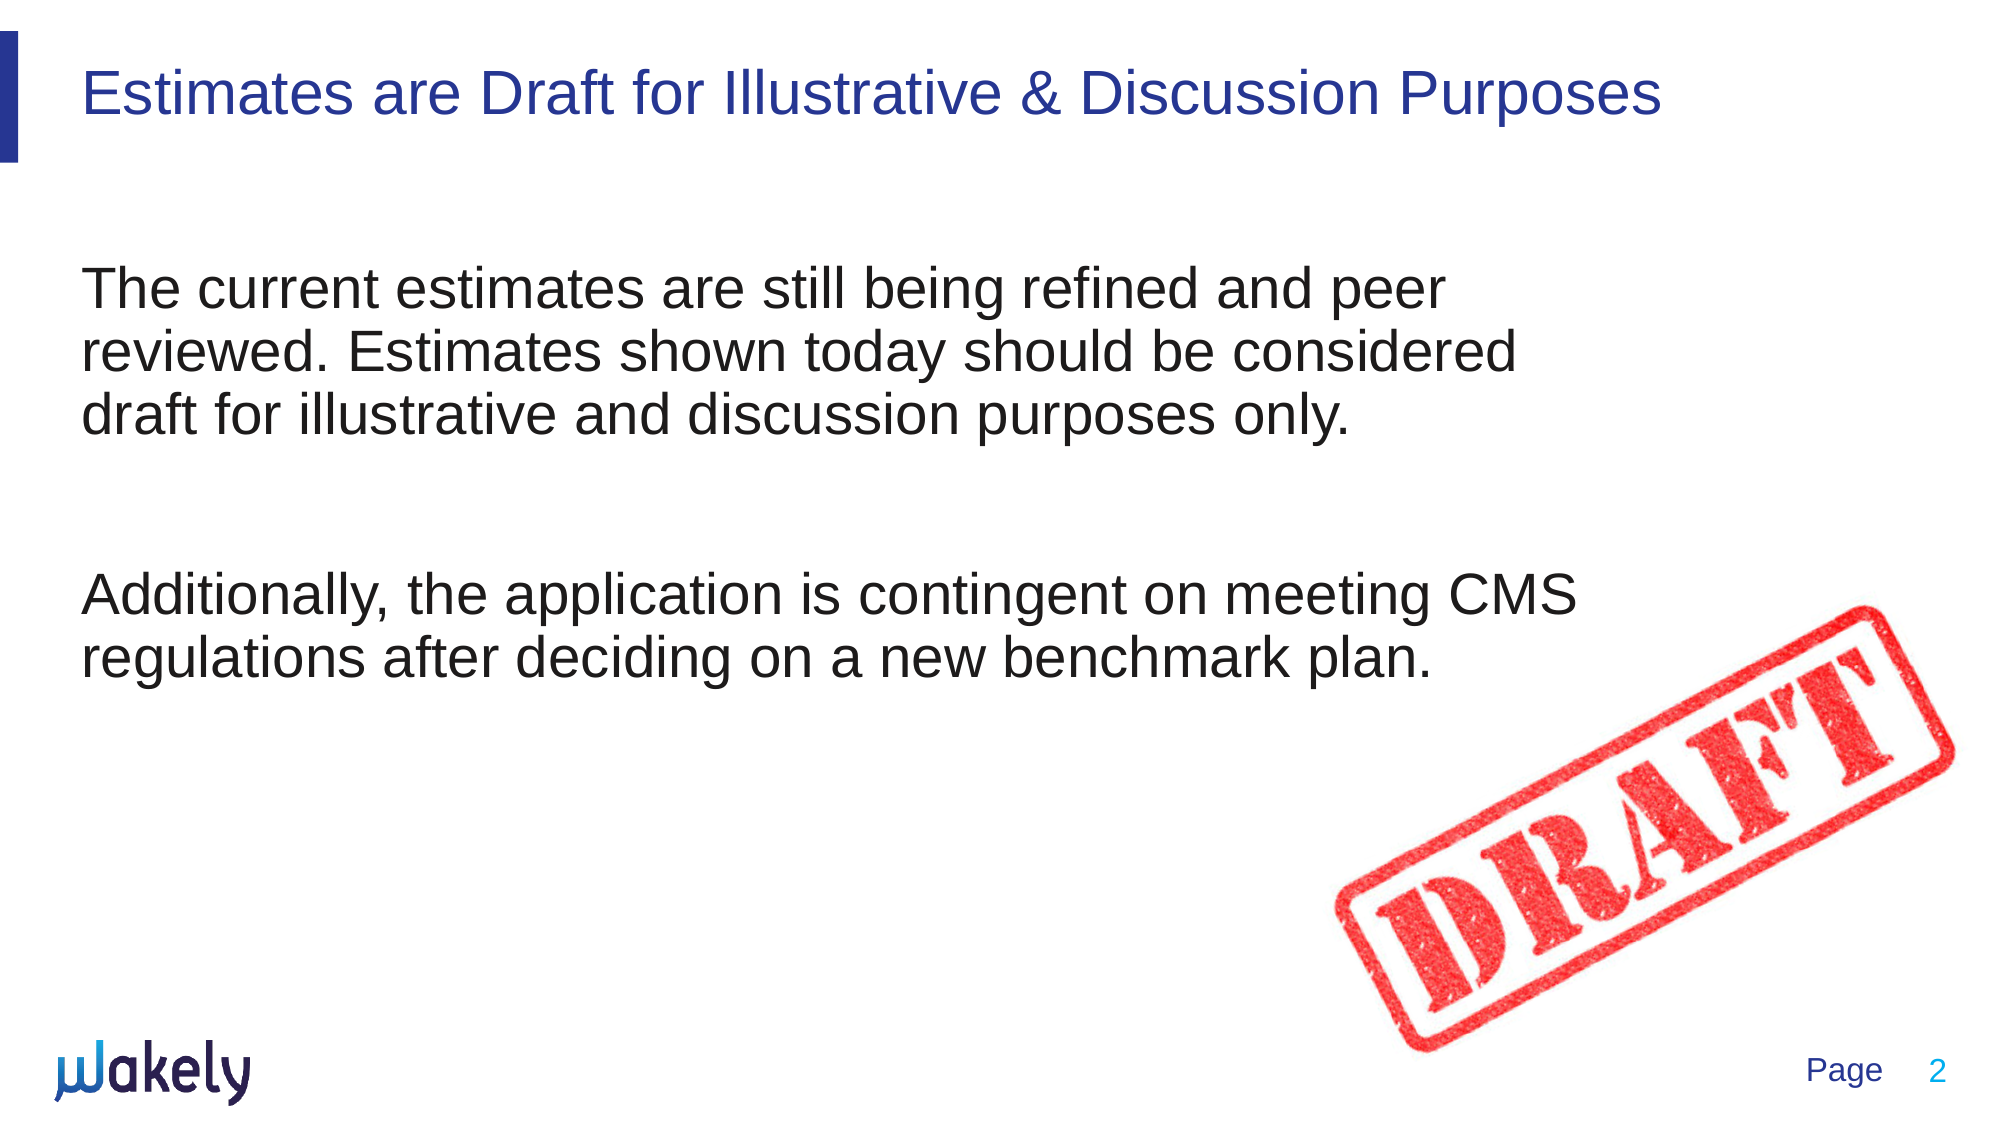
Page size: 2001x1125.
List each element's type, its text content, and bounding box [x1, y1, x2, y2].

text_box The current estimates are still being refined and peer reviewed. Estimates shown today should be considered draft for illustrative and discussion purposes only. Additionally, the application is contingent on meeting CMS regulations after deciding on a new benchmark plan. [66, 251, 1661, 1044]
picture [1174, 507, 2001, 1125]
picture [54, 1040, 250, 1106]
text_box Estimates are Draft for Illustrative & Discussion Purposes [66, 50, 1792, 139]
